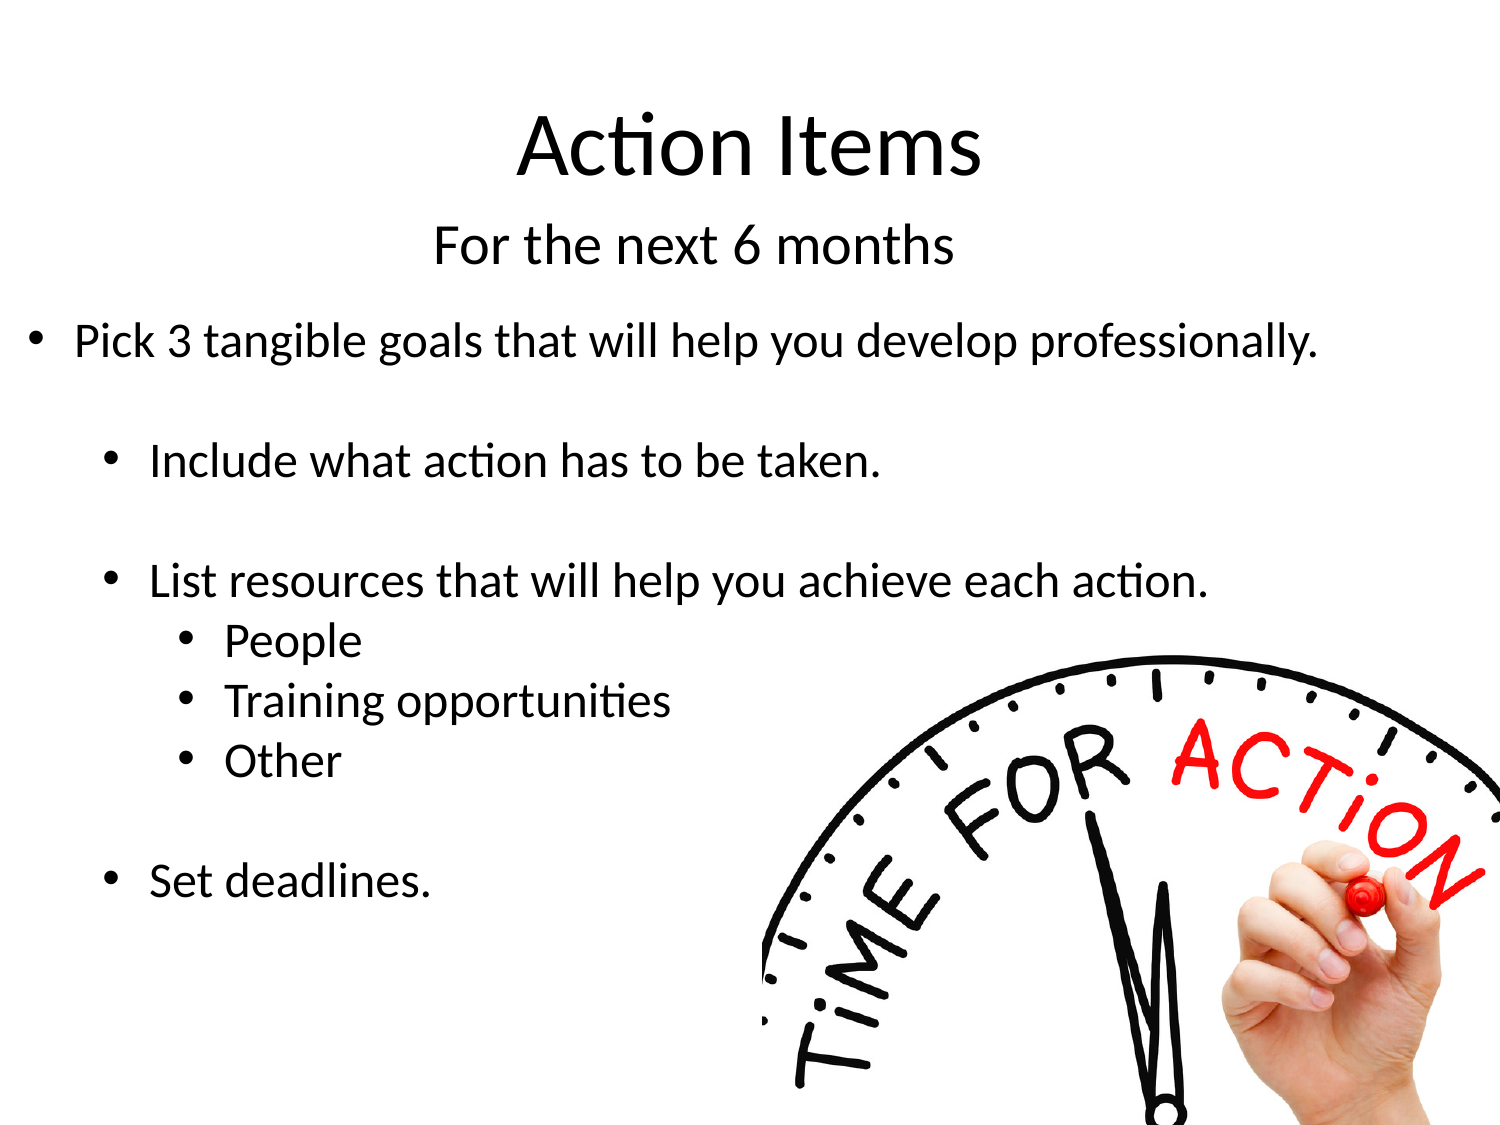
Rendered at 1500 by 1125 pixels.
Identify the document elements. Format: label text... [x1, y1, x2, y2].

text_box For the next 6 months [418, 198, 1057, 284]
picture [762, 632, 1500, 1125]
title Action Items [75, 45, 1425, 233]
text_box Pick 3 tangible goals that will help you develop professionally. Include what action has to be taken. List resources that will help you achieve each action. People Training opportunities Other Set deadlines. [12, 299, 1463, 915]
